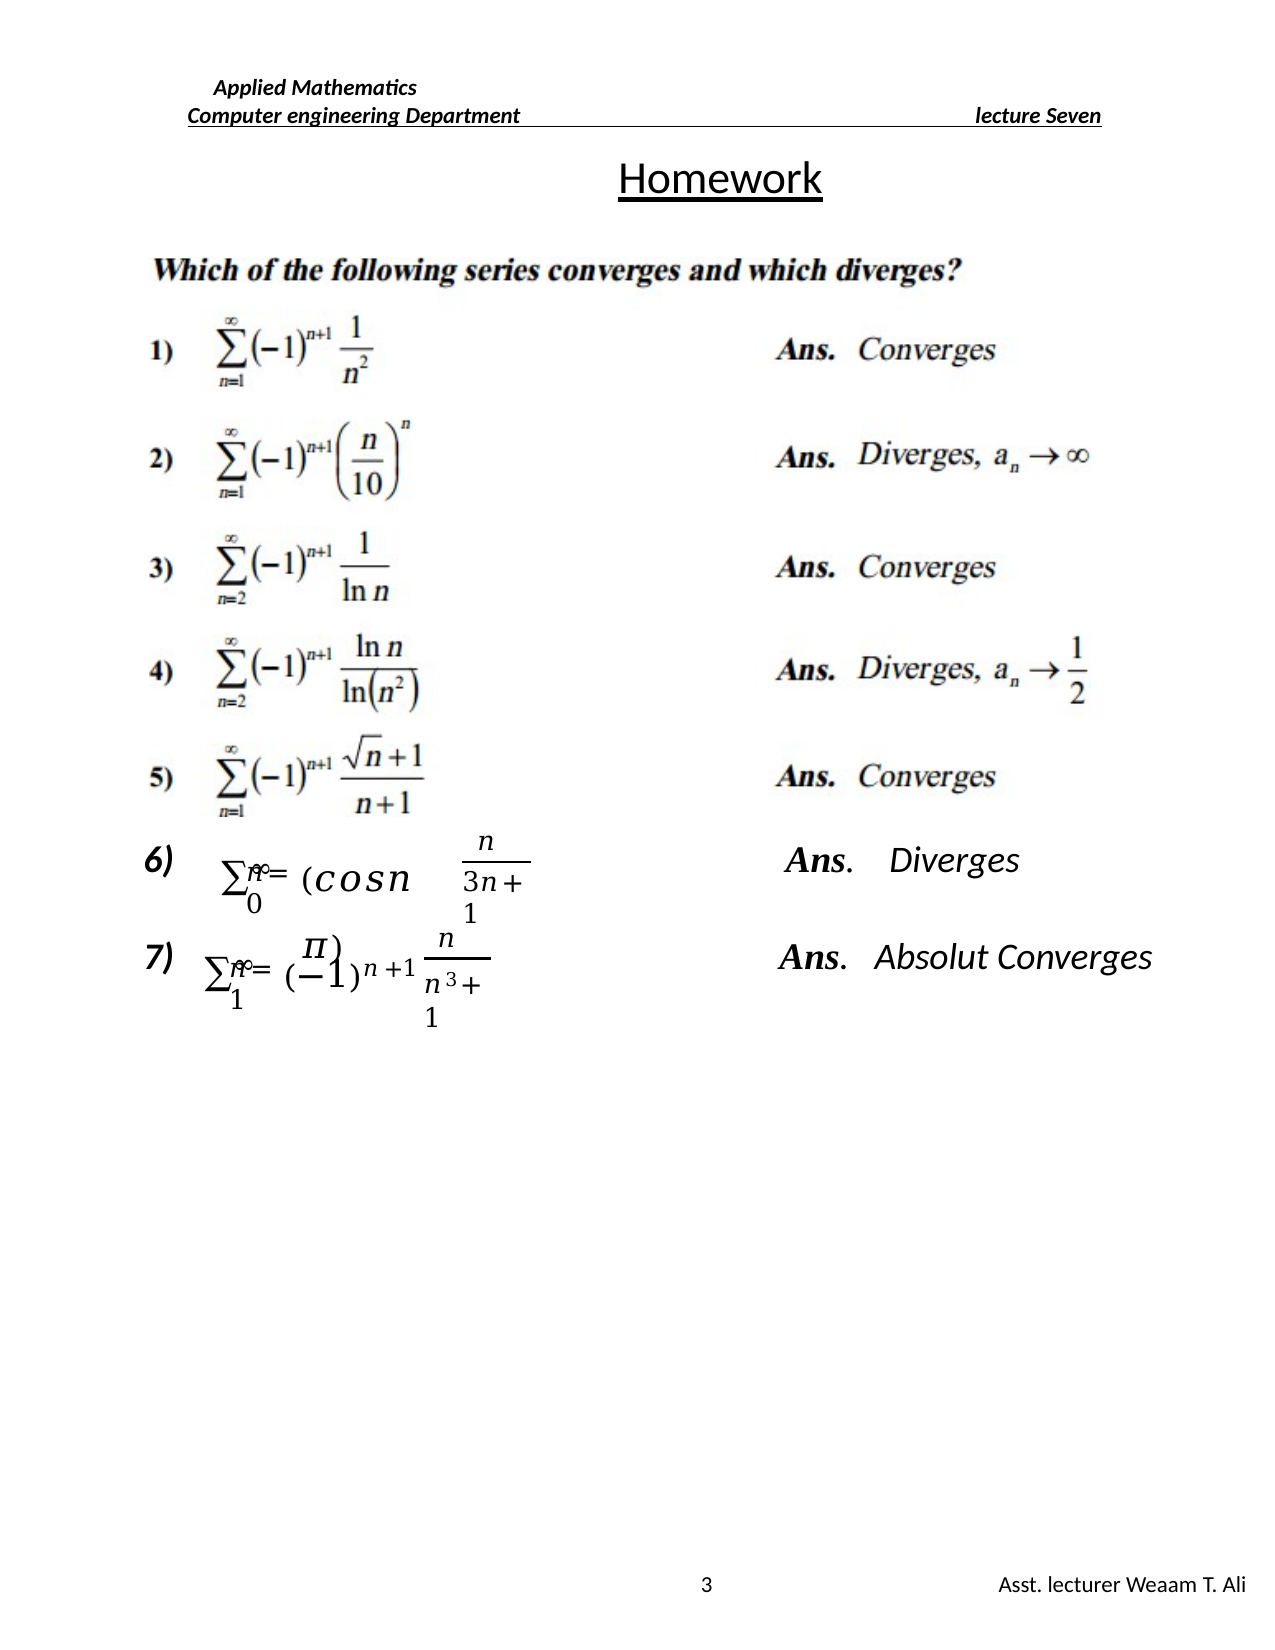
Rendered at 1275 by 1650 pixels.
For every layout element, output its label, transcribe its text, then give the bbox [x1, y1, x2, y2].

text_box Ans. [783, 833, 858, 881]
text_box [148, 257, 1091, 817]
text_box Absolut Converges [872, 929, 1158, 977]
text_box 𝑛 [475, 821, 497, 856]
text_box (𝑐𝑜𝑠𝑛𝜋) [297, 833, 432, 971]
text_box Homework [616, 145, 827, 203]
text_box ∑∞ [217, 818, 273, 894]
text_box Applied Mathematics Computer engineering Department [185, 70, 524, 128]
text_box (−1)𝑛+1 [280, 929, 418, 1048]
text_box 6) [141, 833, 177, 881]
text_box 𝑛 [435, 918, 458, 953]
slide_number 1 [696, 1573, 717, 1650]
text_box lecture Seven [973, 98, 1105, 128]
footer Asst. lecturer Weaam T. Ali [996, 1573, 1252, 1650]
text_box 7) [141, 929, 177, 977]
text_box Ans. [777, 929, 852, 977]
text_box 𝑛=0 [243, 851, 302, 919]
text_box 𝑛=1 [226, 948, 285, 1016]
text_box Diverges [887, 833, 1023, 881]
text_box ∑∞ [200, 915, 256, 991]
text_box 𝑛3+1 [421, 958, 494, 1033]
text_box 3𝑛+1 [460, 862, 534, 930]
